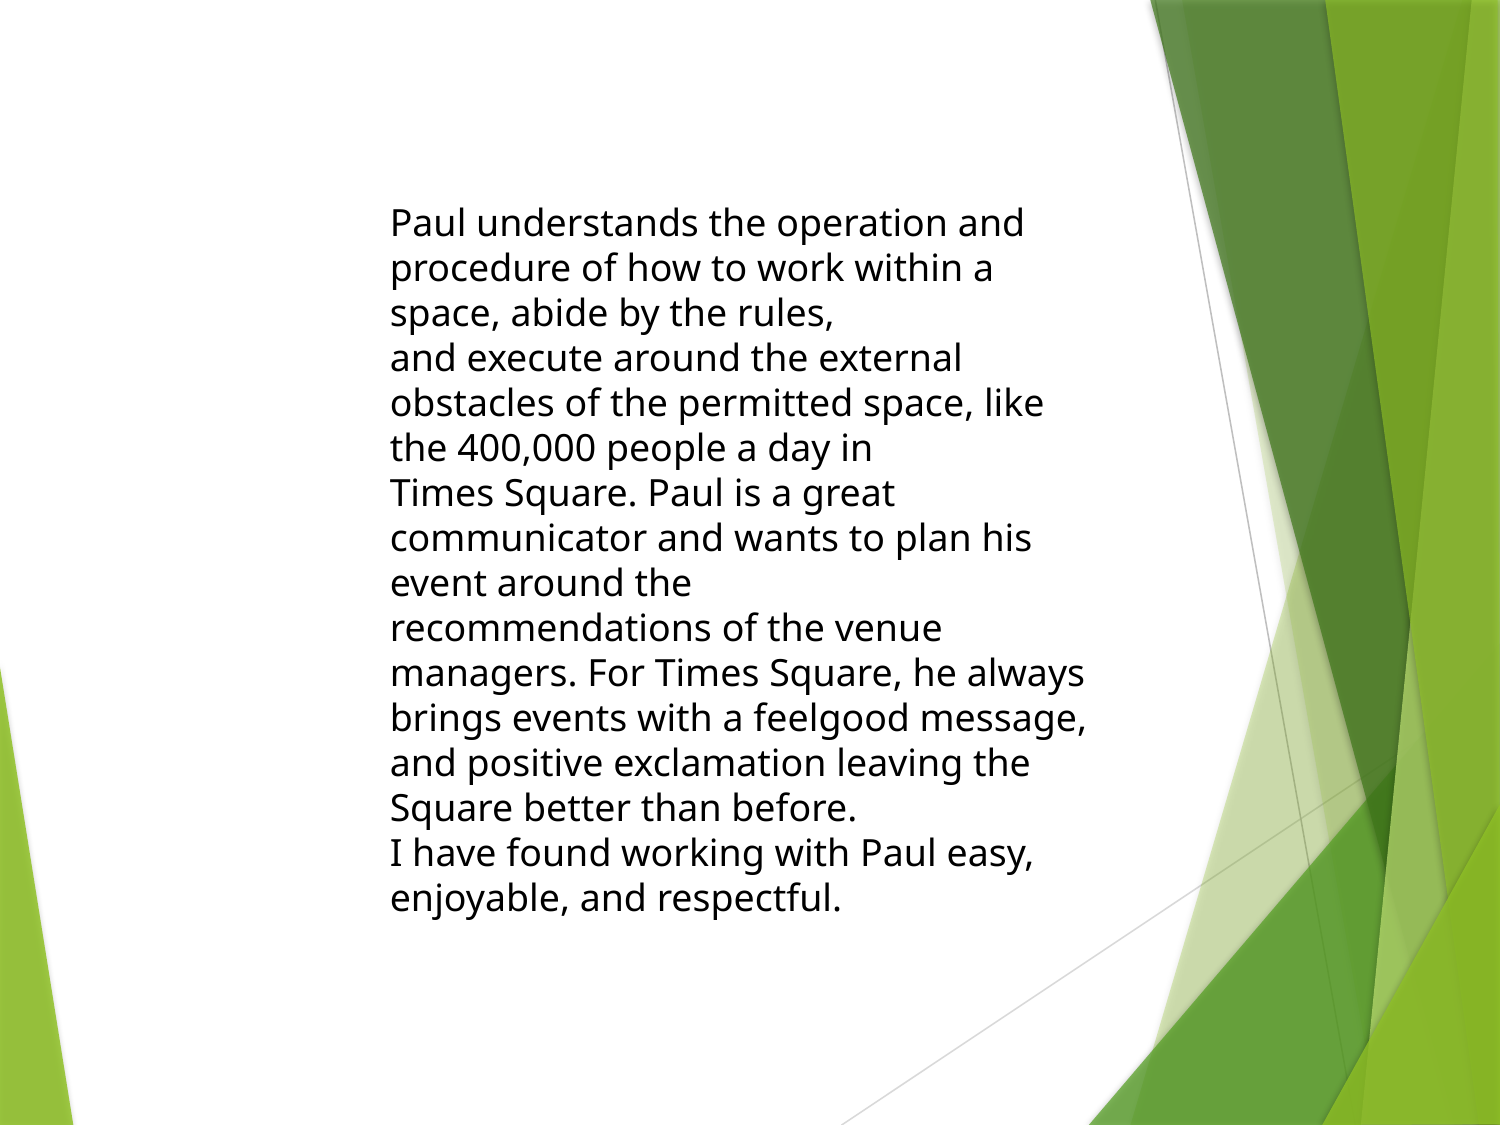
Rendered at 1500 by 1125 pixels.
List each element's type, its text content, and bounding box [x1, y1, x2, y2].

text_box Paul understands the operation and procedure of how to work within a space, abide by the rules, and execute around the external obstacles of the permitted space, like the 400,000 people a day in Times Square. Paul is a great communicator and wants to plan his event around the recommendations of the venue managers. For Times Square, he always brings events with a feelgood message, and positive exclamation leaving the Square better than before. I have found working with Paul easy, enjoyable, and respectful. [374, 191, 1125, 927]
